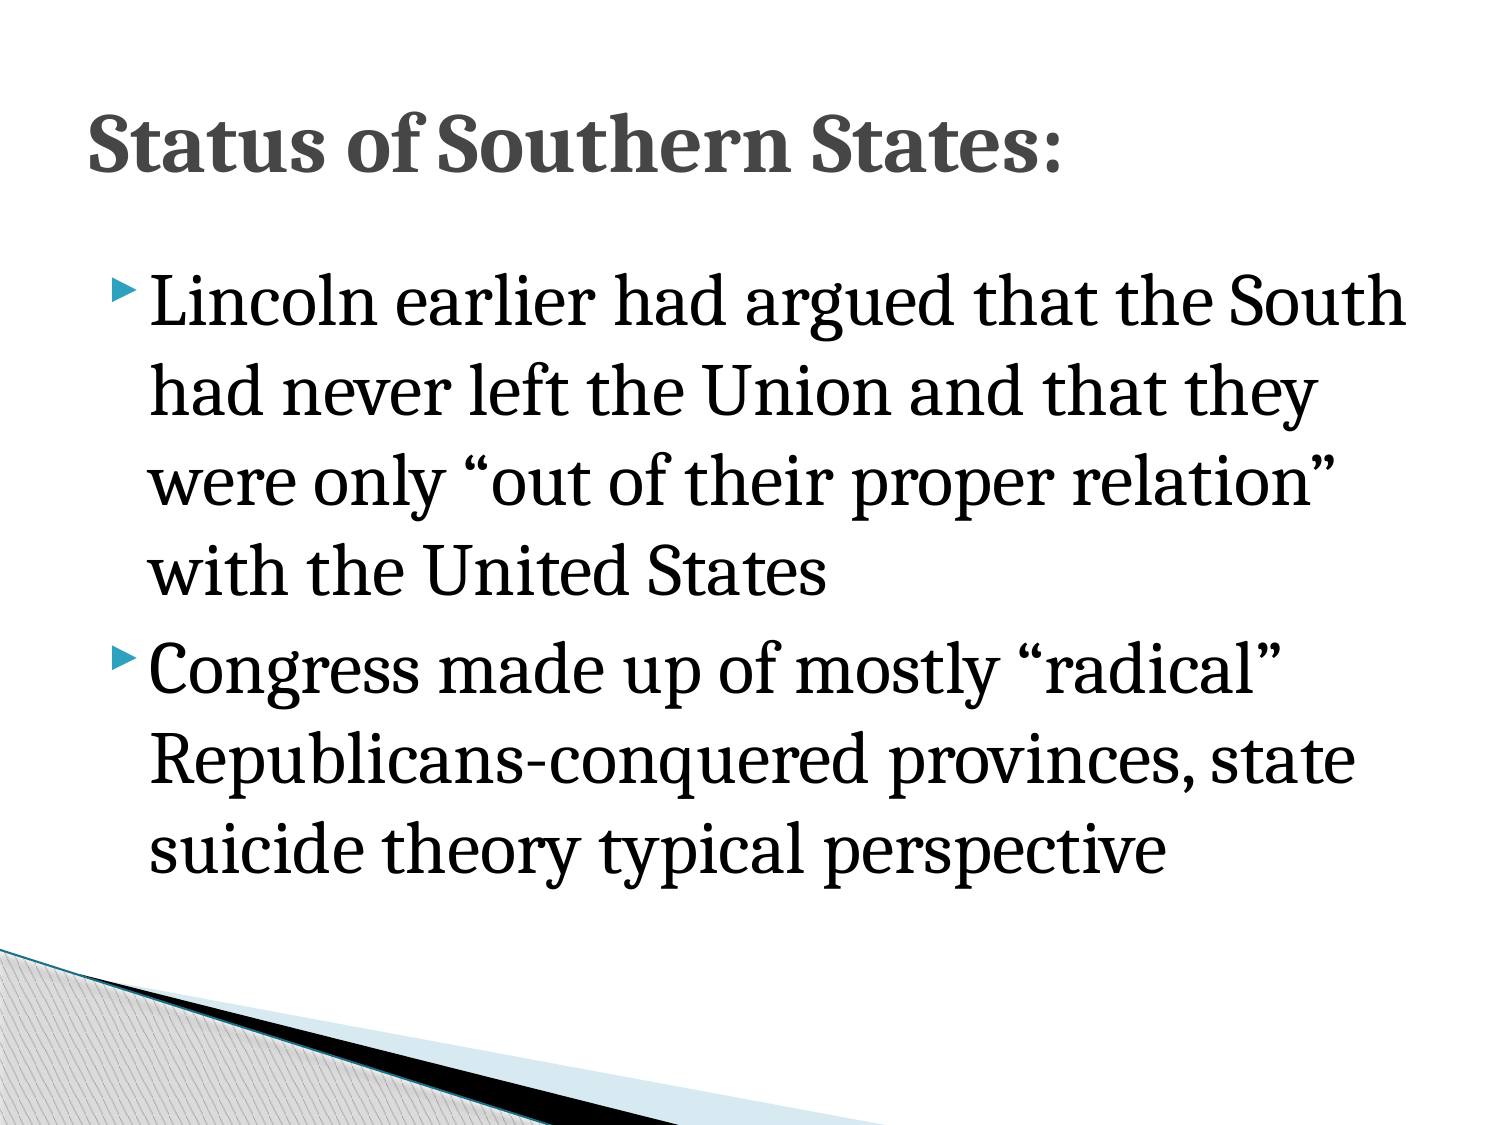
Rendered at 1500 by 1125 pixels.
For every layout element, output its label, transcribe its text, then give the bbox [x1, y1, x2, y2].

list Lincoln earlier had argued that the South had never left the Union and that they were only “out of their proper relation” with the United States Congress made up of mostly “radical” Republicans-conquered provinces, state suicide theory typical perspective [75, 243, 1425, 986]
title Status of Southern States: [75, 45, 1425, 233]
